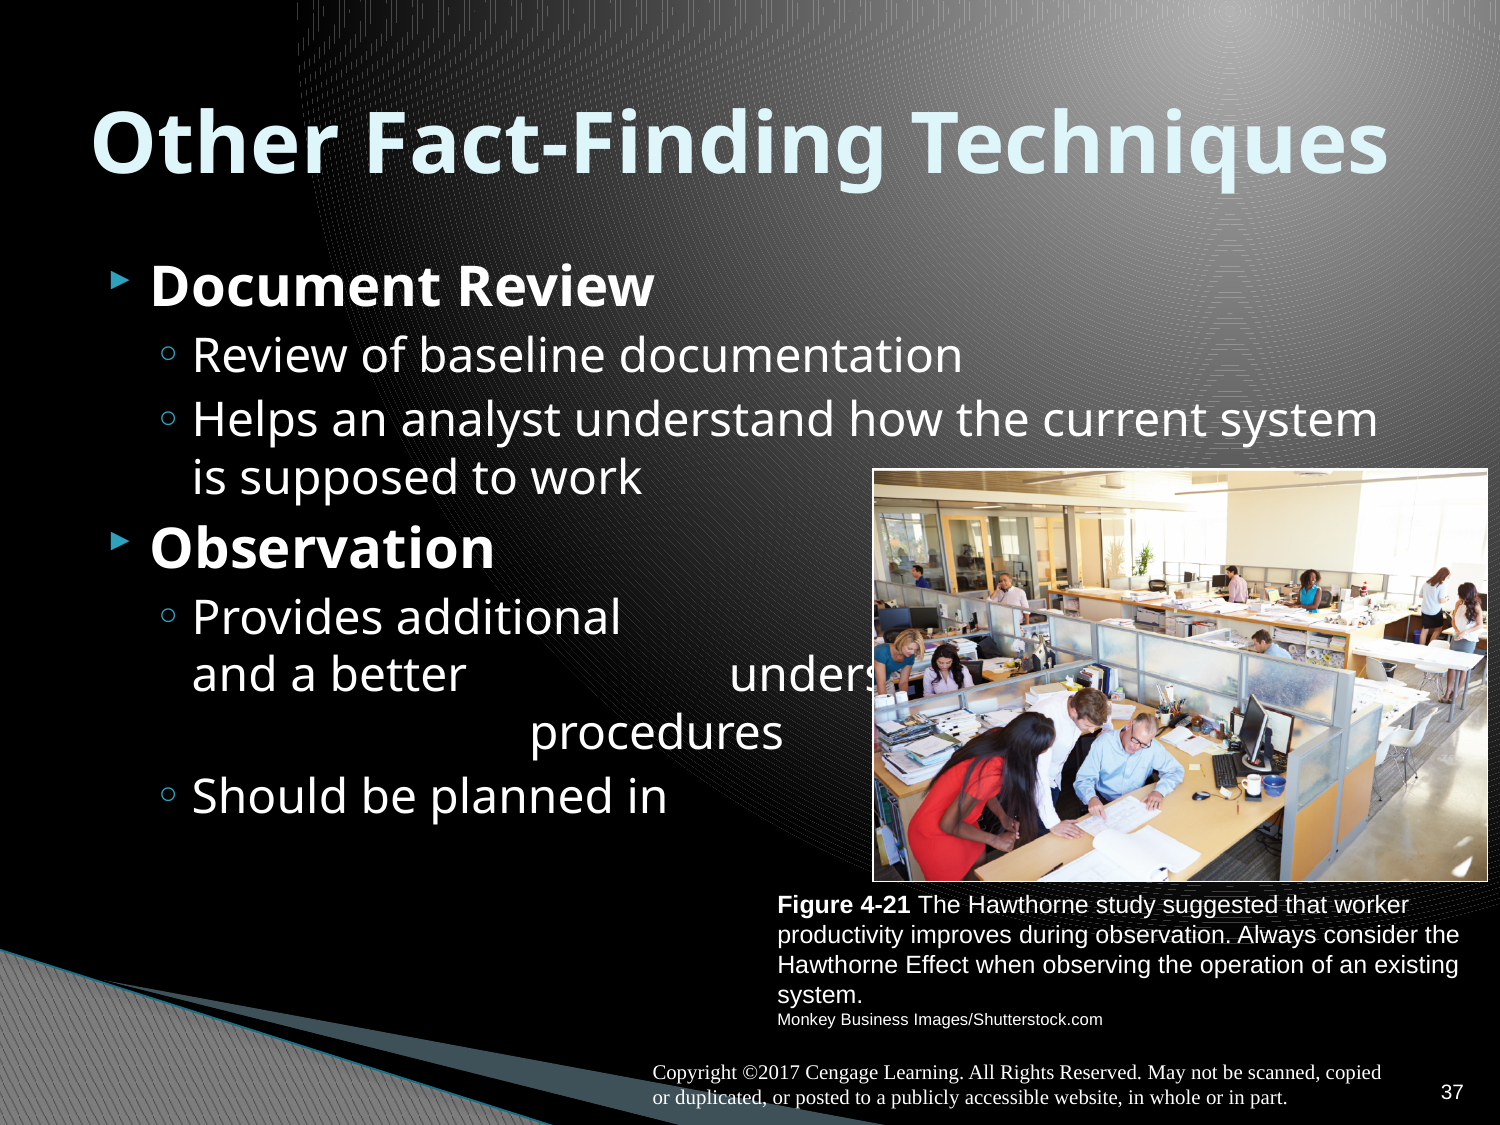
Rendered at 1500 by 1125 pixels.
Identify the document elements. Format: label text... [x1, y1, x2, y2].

text_box Figure 4-21 The Hawthorne study suggested that worker productivity improves during observation. Always consider the Hawthorne Effect when observing the operation of an existing system. Monkey Business Images/Shutterstock.com [762, 881, 1500, 1036]
title Other Fact-Finding Techniques [75, 45, 1425, 233]
slide_number 37 [1419, 1051, 1479, 1112]
picture [872, 468, 1489, 882]
list Document Review Review of baseline documentation Helps an analyst understand how the current system is supposed to work Observation Provides additional perspective and a better understanding of the system procedures Should be planned in advance [75, 243, 1438, 986]
picture [0, 952, 543, 1125]
footer Copyright ©2017 Cengage Learning. All Rights Reserved. May not be scanned, copied or duplicated, or posted to a publicly accessible website, in whole or in part. [637, 1051, 1419, 1112]
